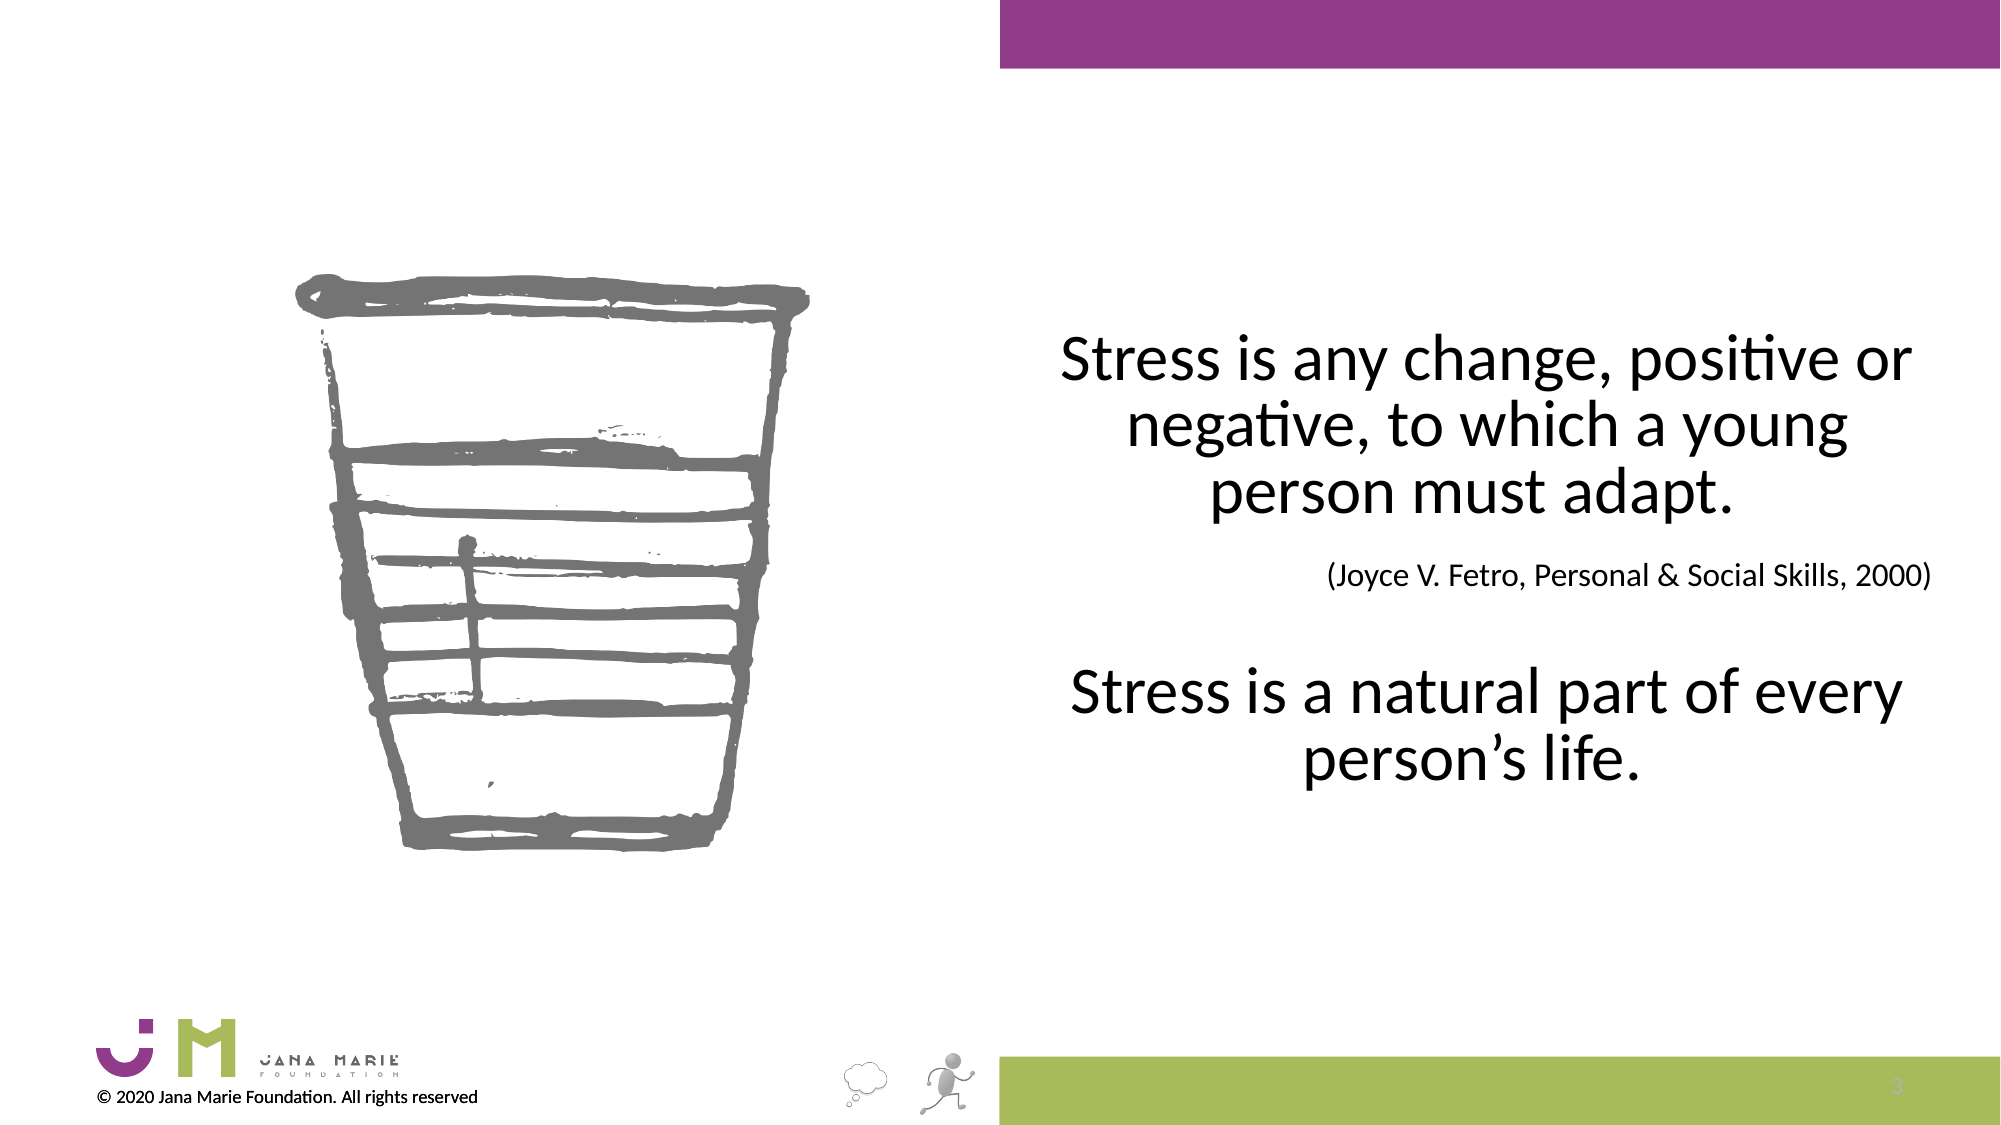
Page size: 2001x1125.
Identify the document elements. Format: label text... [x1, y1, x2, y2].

picture [96, 1019, 398, 1077]
slide_number 3 [1468, 1054, 1919, 1115]
text_box Stress is any change, positive or negative, to which a young person must adapt. (Joyce V. Fetro, Personal & Social Skills, 2000) Stress is a natural part of every person’s life. [1027, 319, 1948, 801]
picture [920, 1053, 975, 1115]
picture [842, 1062, 888, 1108]
picture [295, 274, 810, 852]
